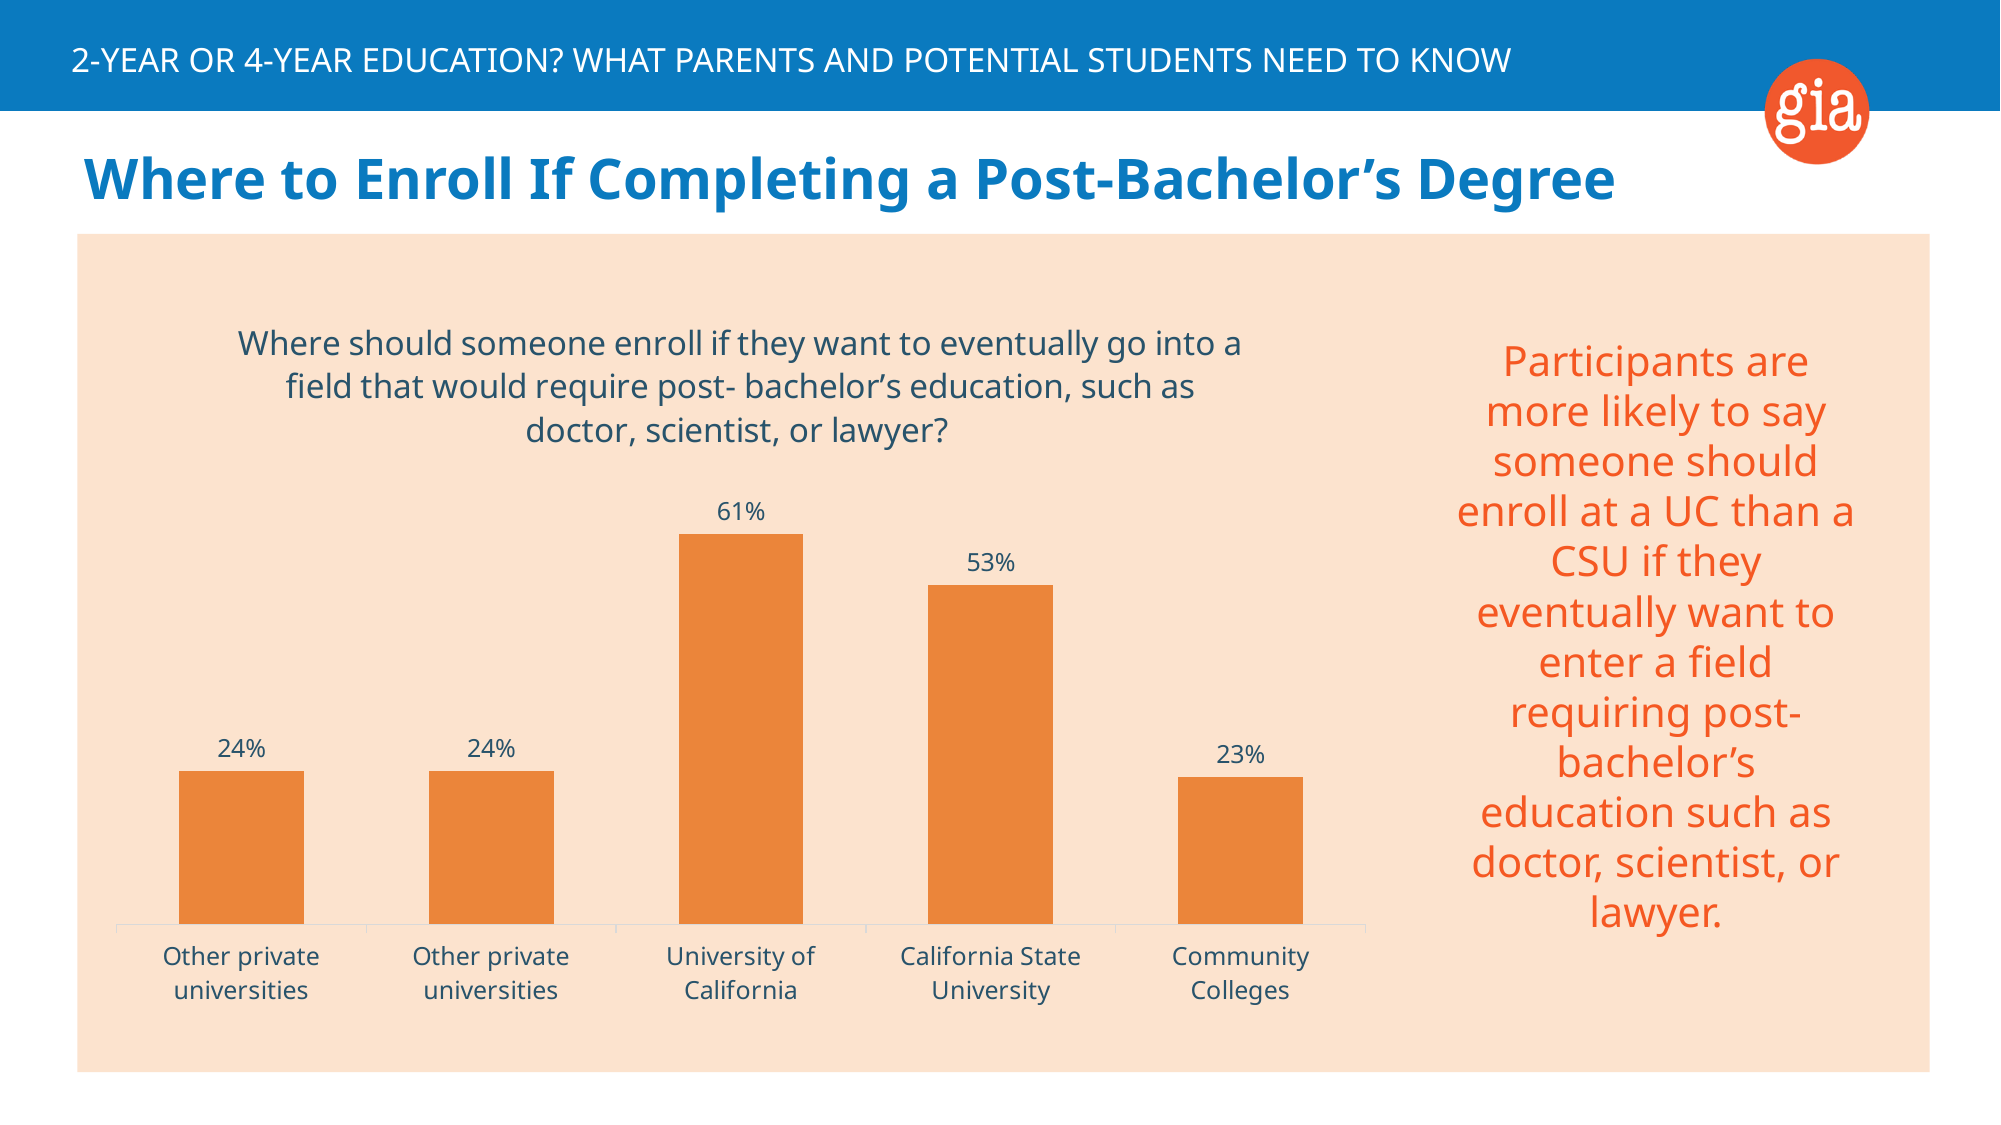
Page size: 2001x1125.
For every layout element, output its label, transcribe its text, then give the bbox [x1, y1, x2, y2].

text_box Where to Enroll If Completing a Post-Bachelor’s Degree [70, 136, 1741, 266]
chart [90, 288, 1392, 1023]
text_box [0, 0, 2000, 111]
text_box Participants are more likely to say someone should enroll at a UC than a CSU if they eventually want to enter a field requiring post-bachelor’s education such as doctor, scientist, or lawyer. [1440, 327, 1872, 943]
text_box 2-YEAR OR 4-YEAR EDUCATION? WHAT PARENTS AND POTENTIAL STUDENTS NEED TO KNOW [55, 31, 1632, 111]
text_box [76, 233, 1931, 1073]
picture [1760, 55, 1872, 168]
